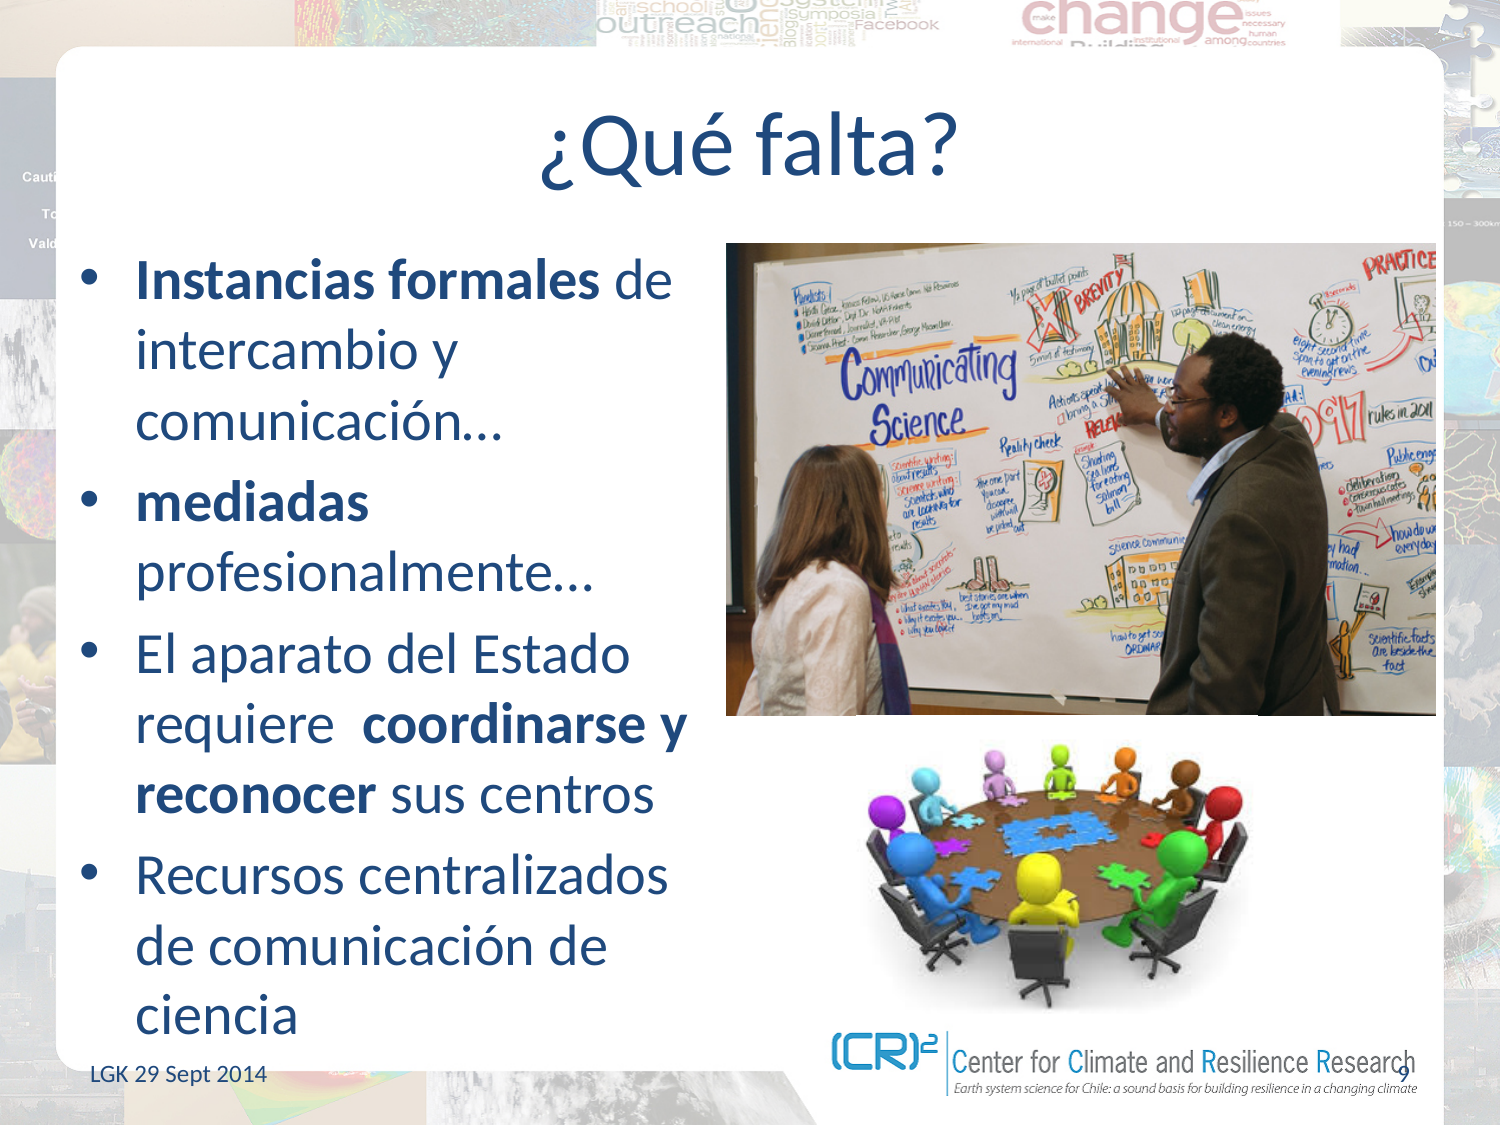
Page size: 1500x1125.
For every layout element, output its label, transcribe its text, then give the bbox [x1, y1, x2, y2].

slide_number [75, 1042, 425, 1103]
title ¿Qué falta? [75, 45, 1425, 233]
picture [0, 0, 1500, 1125]
list Instancias formales de intercambio y comunicación… mediadas profesionalmente… El aparato del Estado requiere coordinarse y reconocer sus centros Recursos centralizados de comunicación de ciencia [64, 234, 727, 977]
slide_number 9 [1074, 1042, 1425, 1103]
